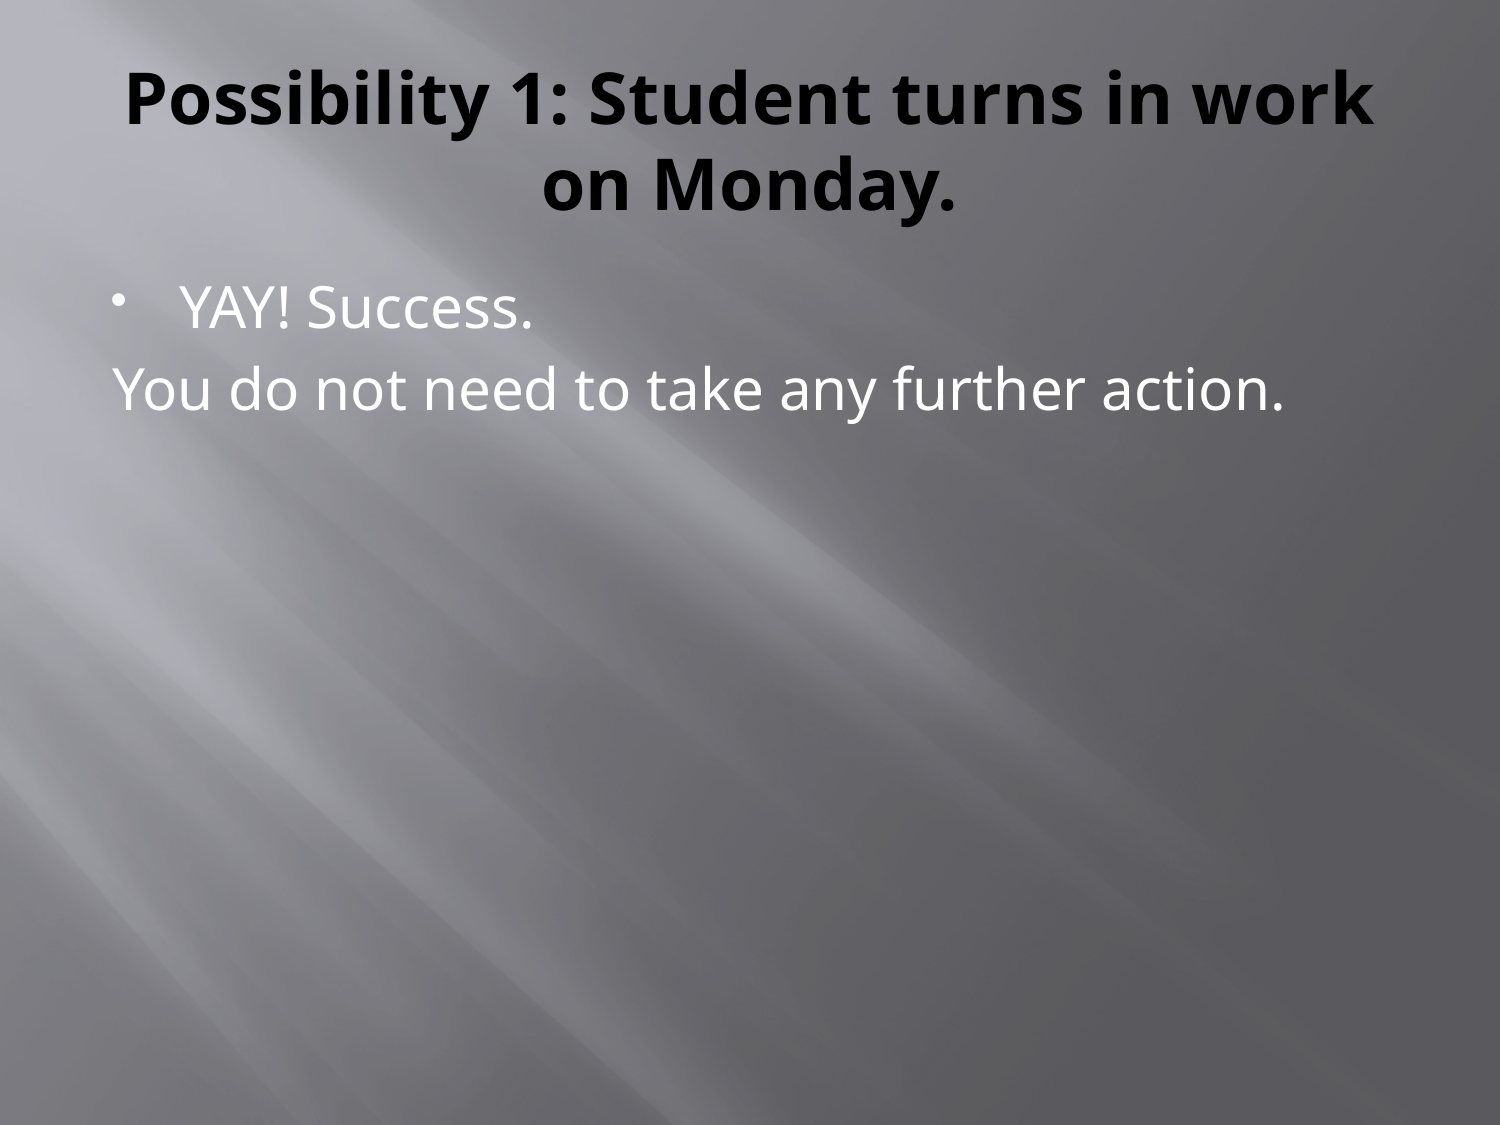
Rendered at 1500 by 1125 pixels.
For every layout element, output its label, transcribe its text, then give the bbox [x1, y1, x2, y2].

title Possibility 1: Student turns in work on Monday. [75, 45, 1425, 233]
list YAY! Success. You do not need to take any further action. [75, 262, 1425, 1035]
